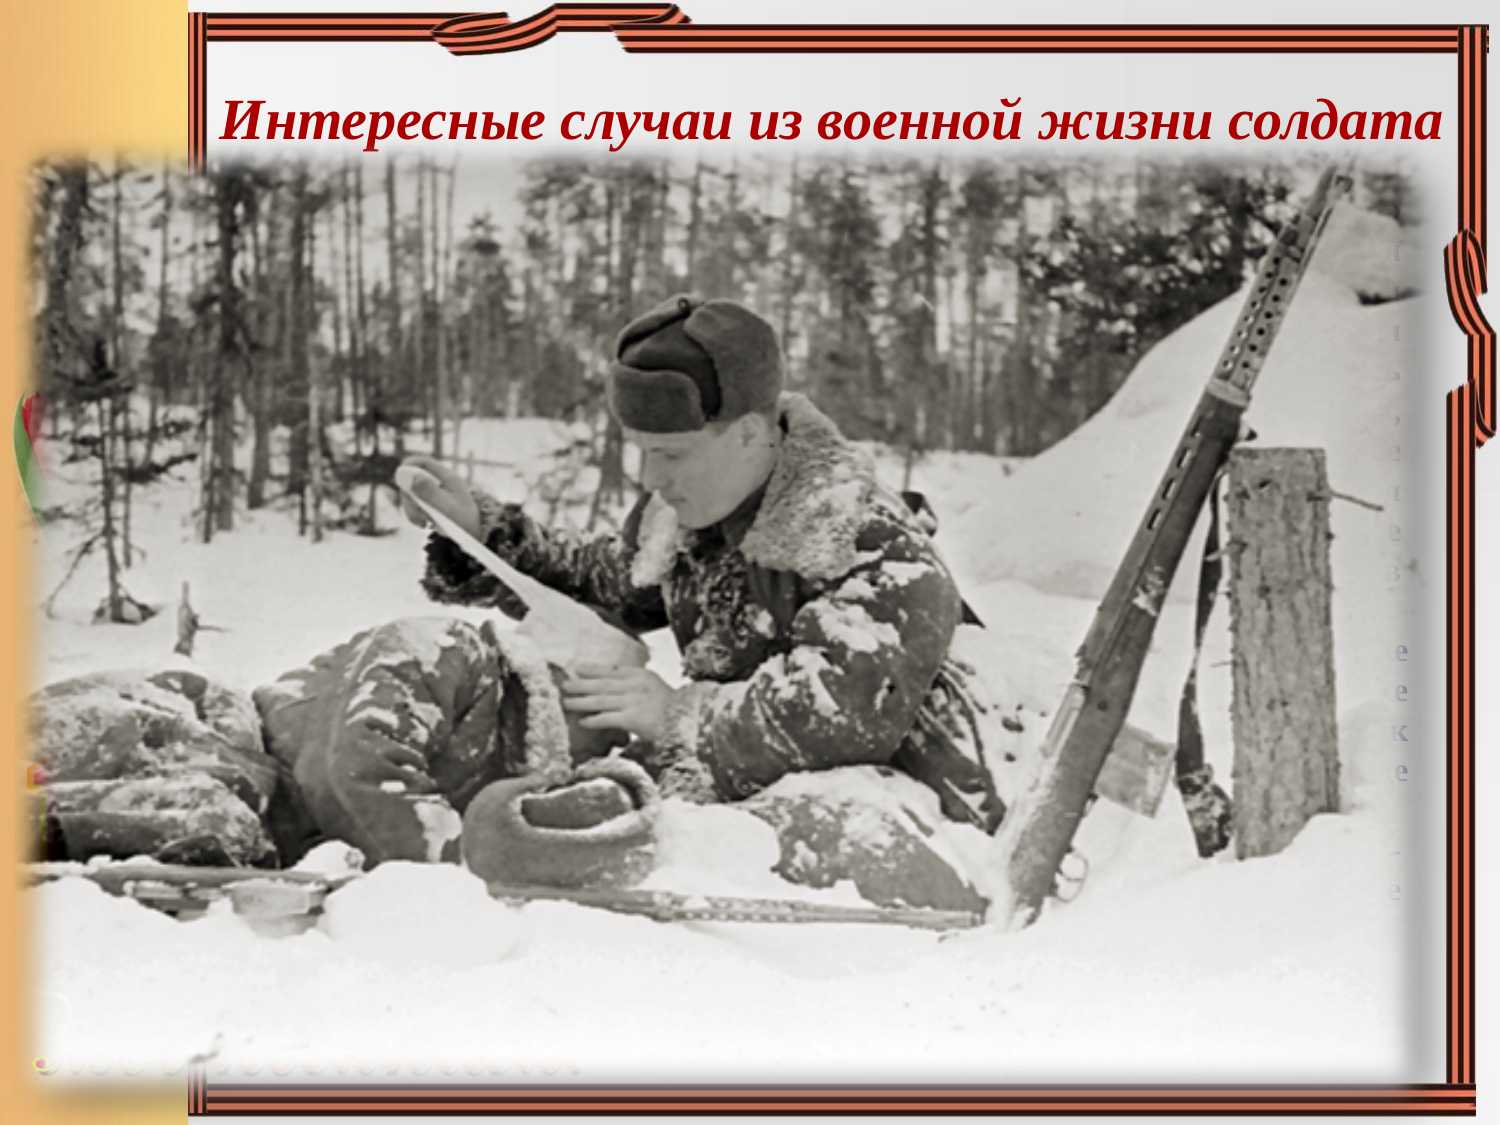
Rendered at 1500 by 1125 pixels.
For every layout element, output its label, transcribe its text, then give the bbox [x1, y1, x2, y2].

picture [0, 0, 1500, 1125]
title Интересные случаи из военной жизни солдата [198, 44, 1466, 119]
